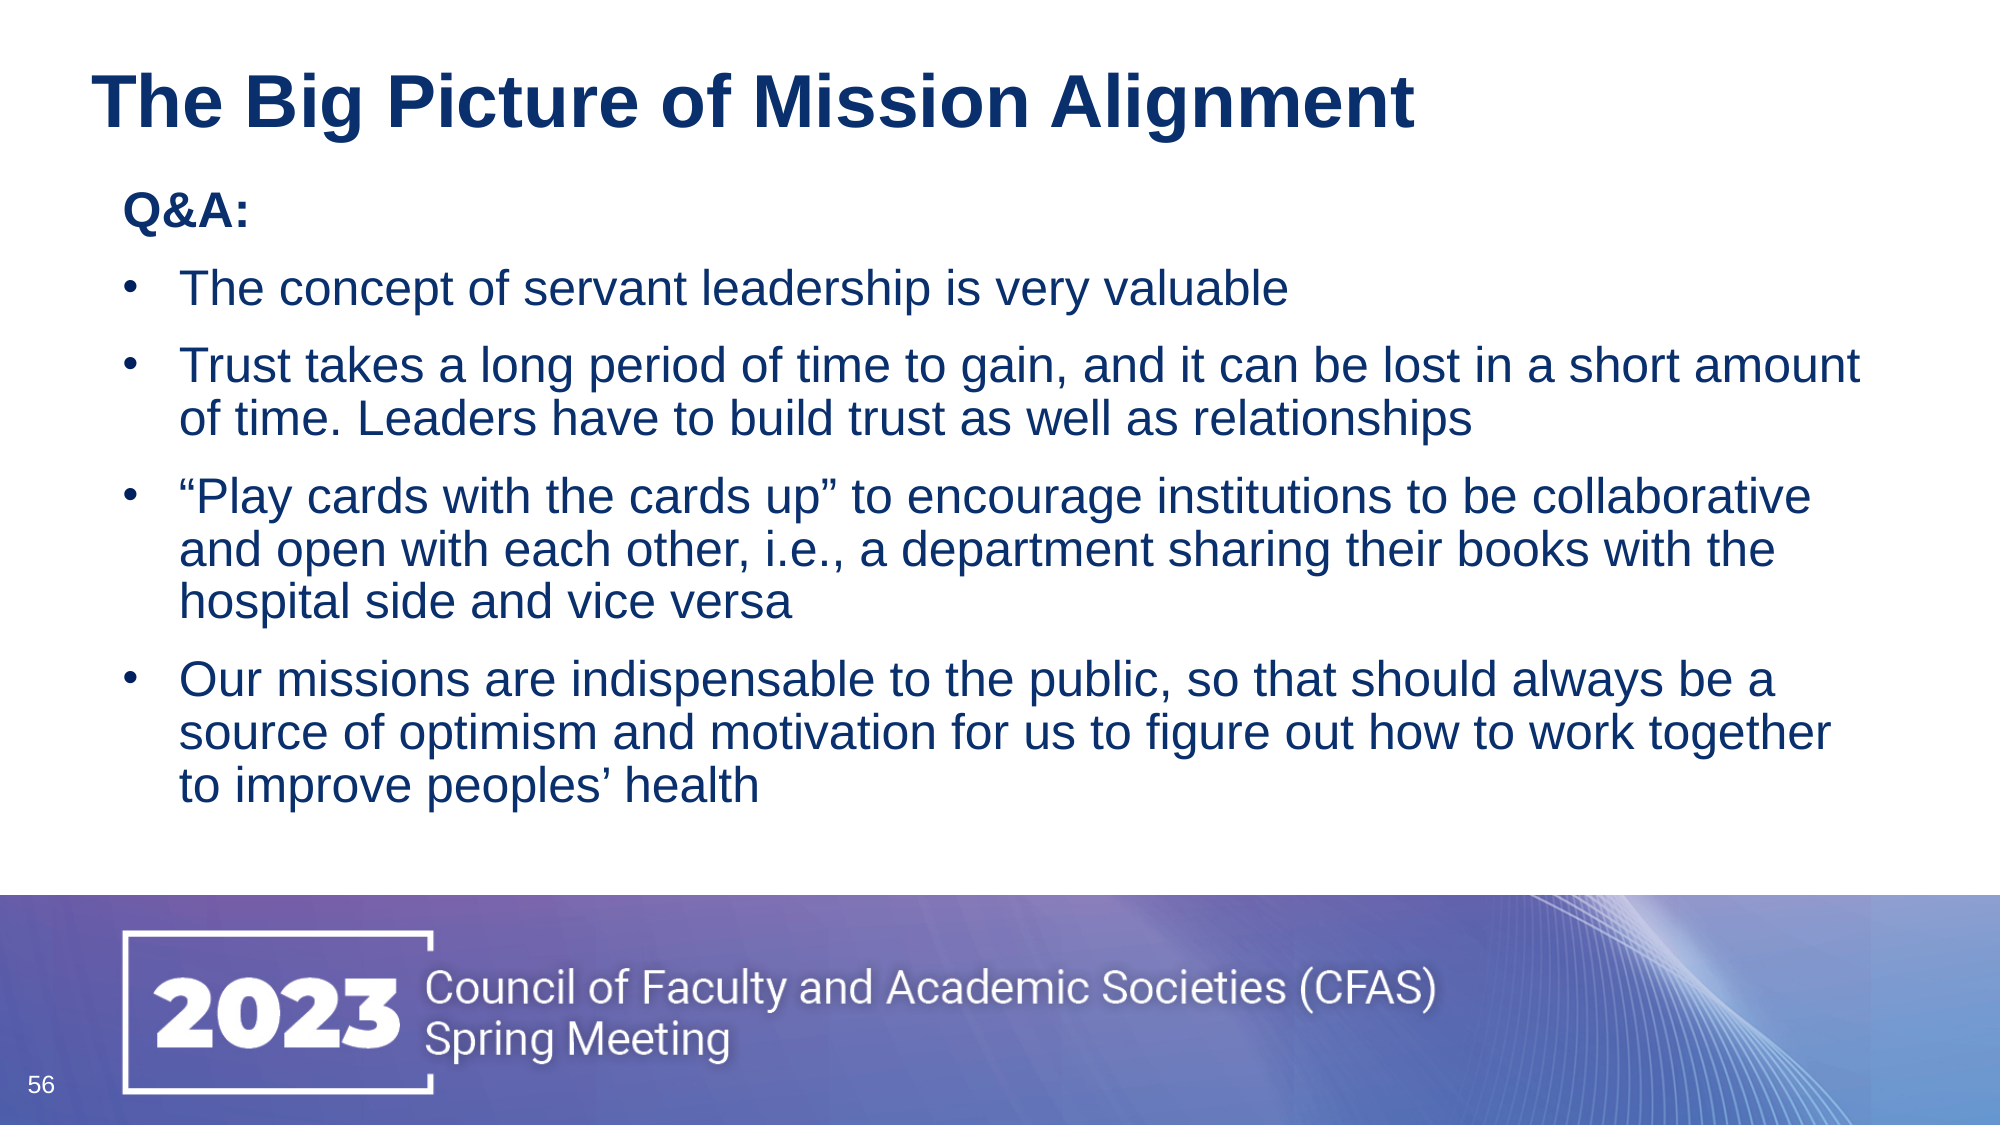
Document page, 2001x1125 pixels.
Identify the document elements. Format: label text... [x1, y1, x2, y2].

picture [0, 895, 2000, 1125]
title The Big Picture of Mission Alignment [90, 40, 1926, 143]
slide_number 56 [12, 1053, 99, 1113]
list Q&A: The concept of servant leadership is very valuable Trust takes a long period of time to gain, and it can be lost in a short amount of time. Leaders have to build trust as well as relationships “Play cards with the cards up” to encourage institutions to be collaborative and open with each other, i.e., a department sharing their books with the hospital side and vice versa Our missions are indispensable to the public, so that should always be a source of optimism and motivation for us to figure out how to work together to improve peoples’ health [122, 184, 1870, 967]
